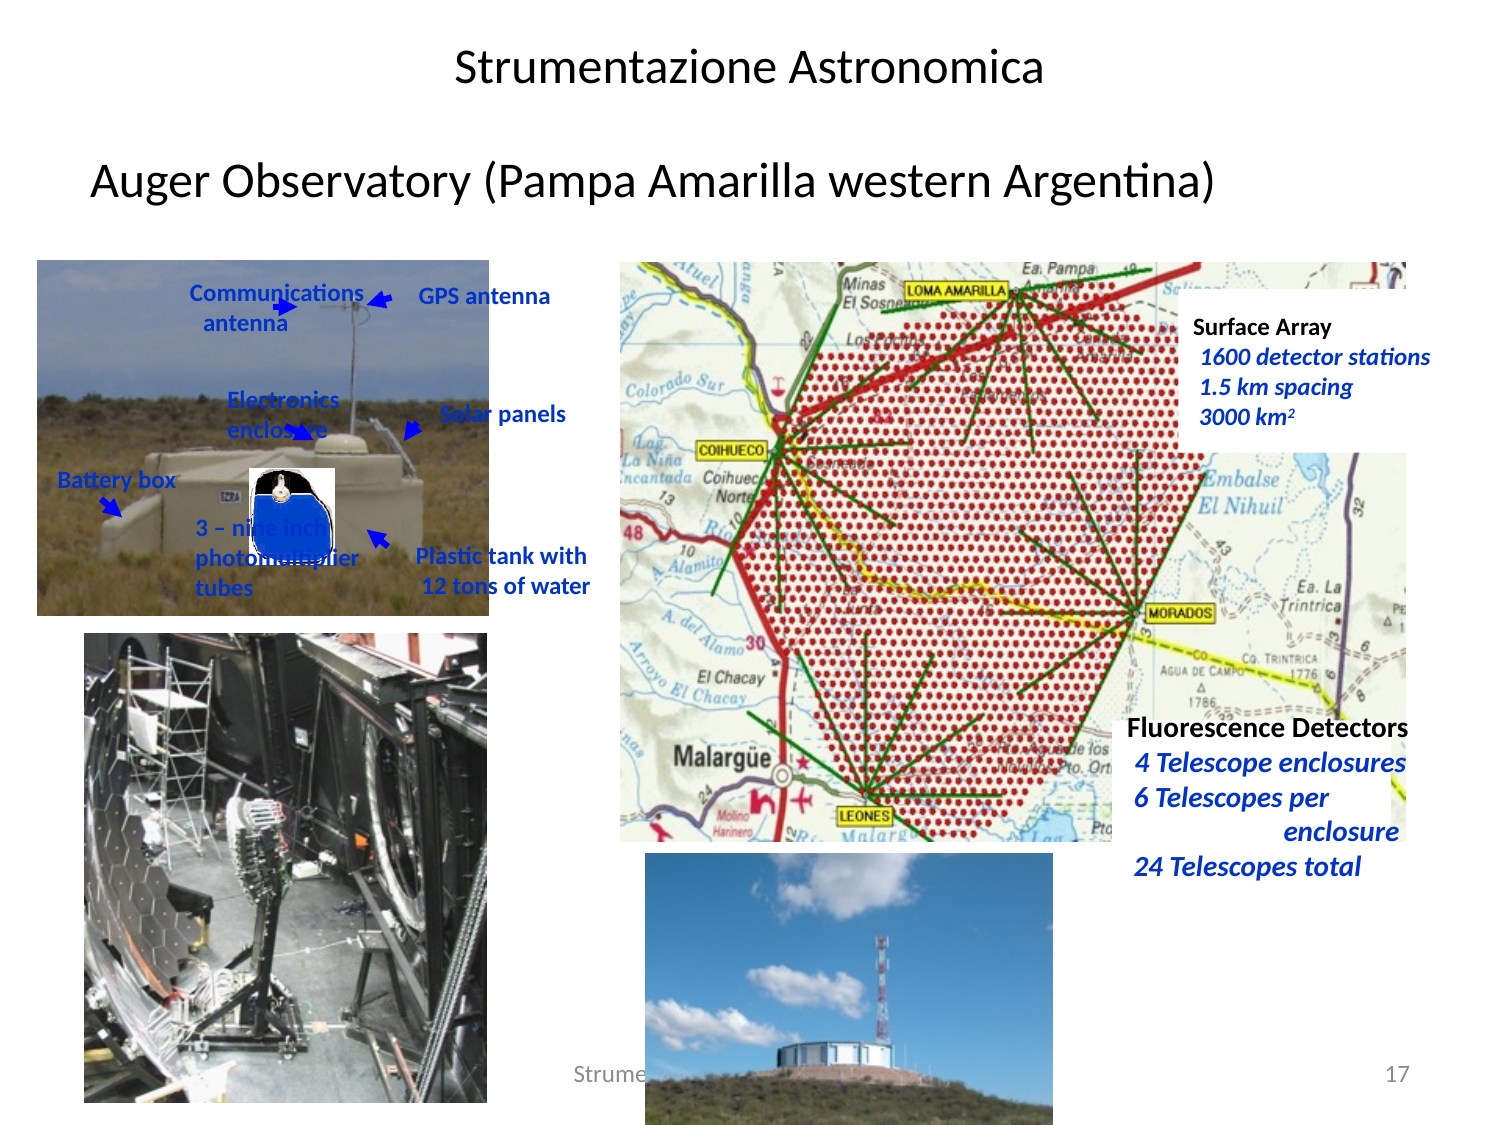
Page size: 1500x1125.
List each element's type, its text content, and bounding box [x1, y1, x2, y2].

picture [645, 853, 1054, 1125]
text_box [36, 260, 500, 616]
picture [84, 633, 488, 1103]
footer Strumentazione Astronomica 2021 [512, 1042, 640, 1103]
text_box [620, 262, 1443, 911]
slide_number 17 [1074, 1042, 1425, 1103]
list Auger Observatory (Pampa Amarilla western Argentina) [75, 140, 1425, 883]
text_box Strumentazione Astronomica [112, 24, 1388, 104]
